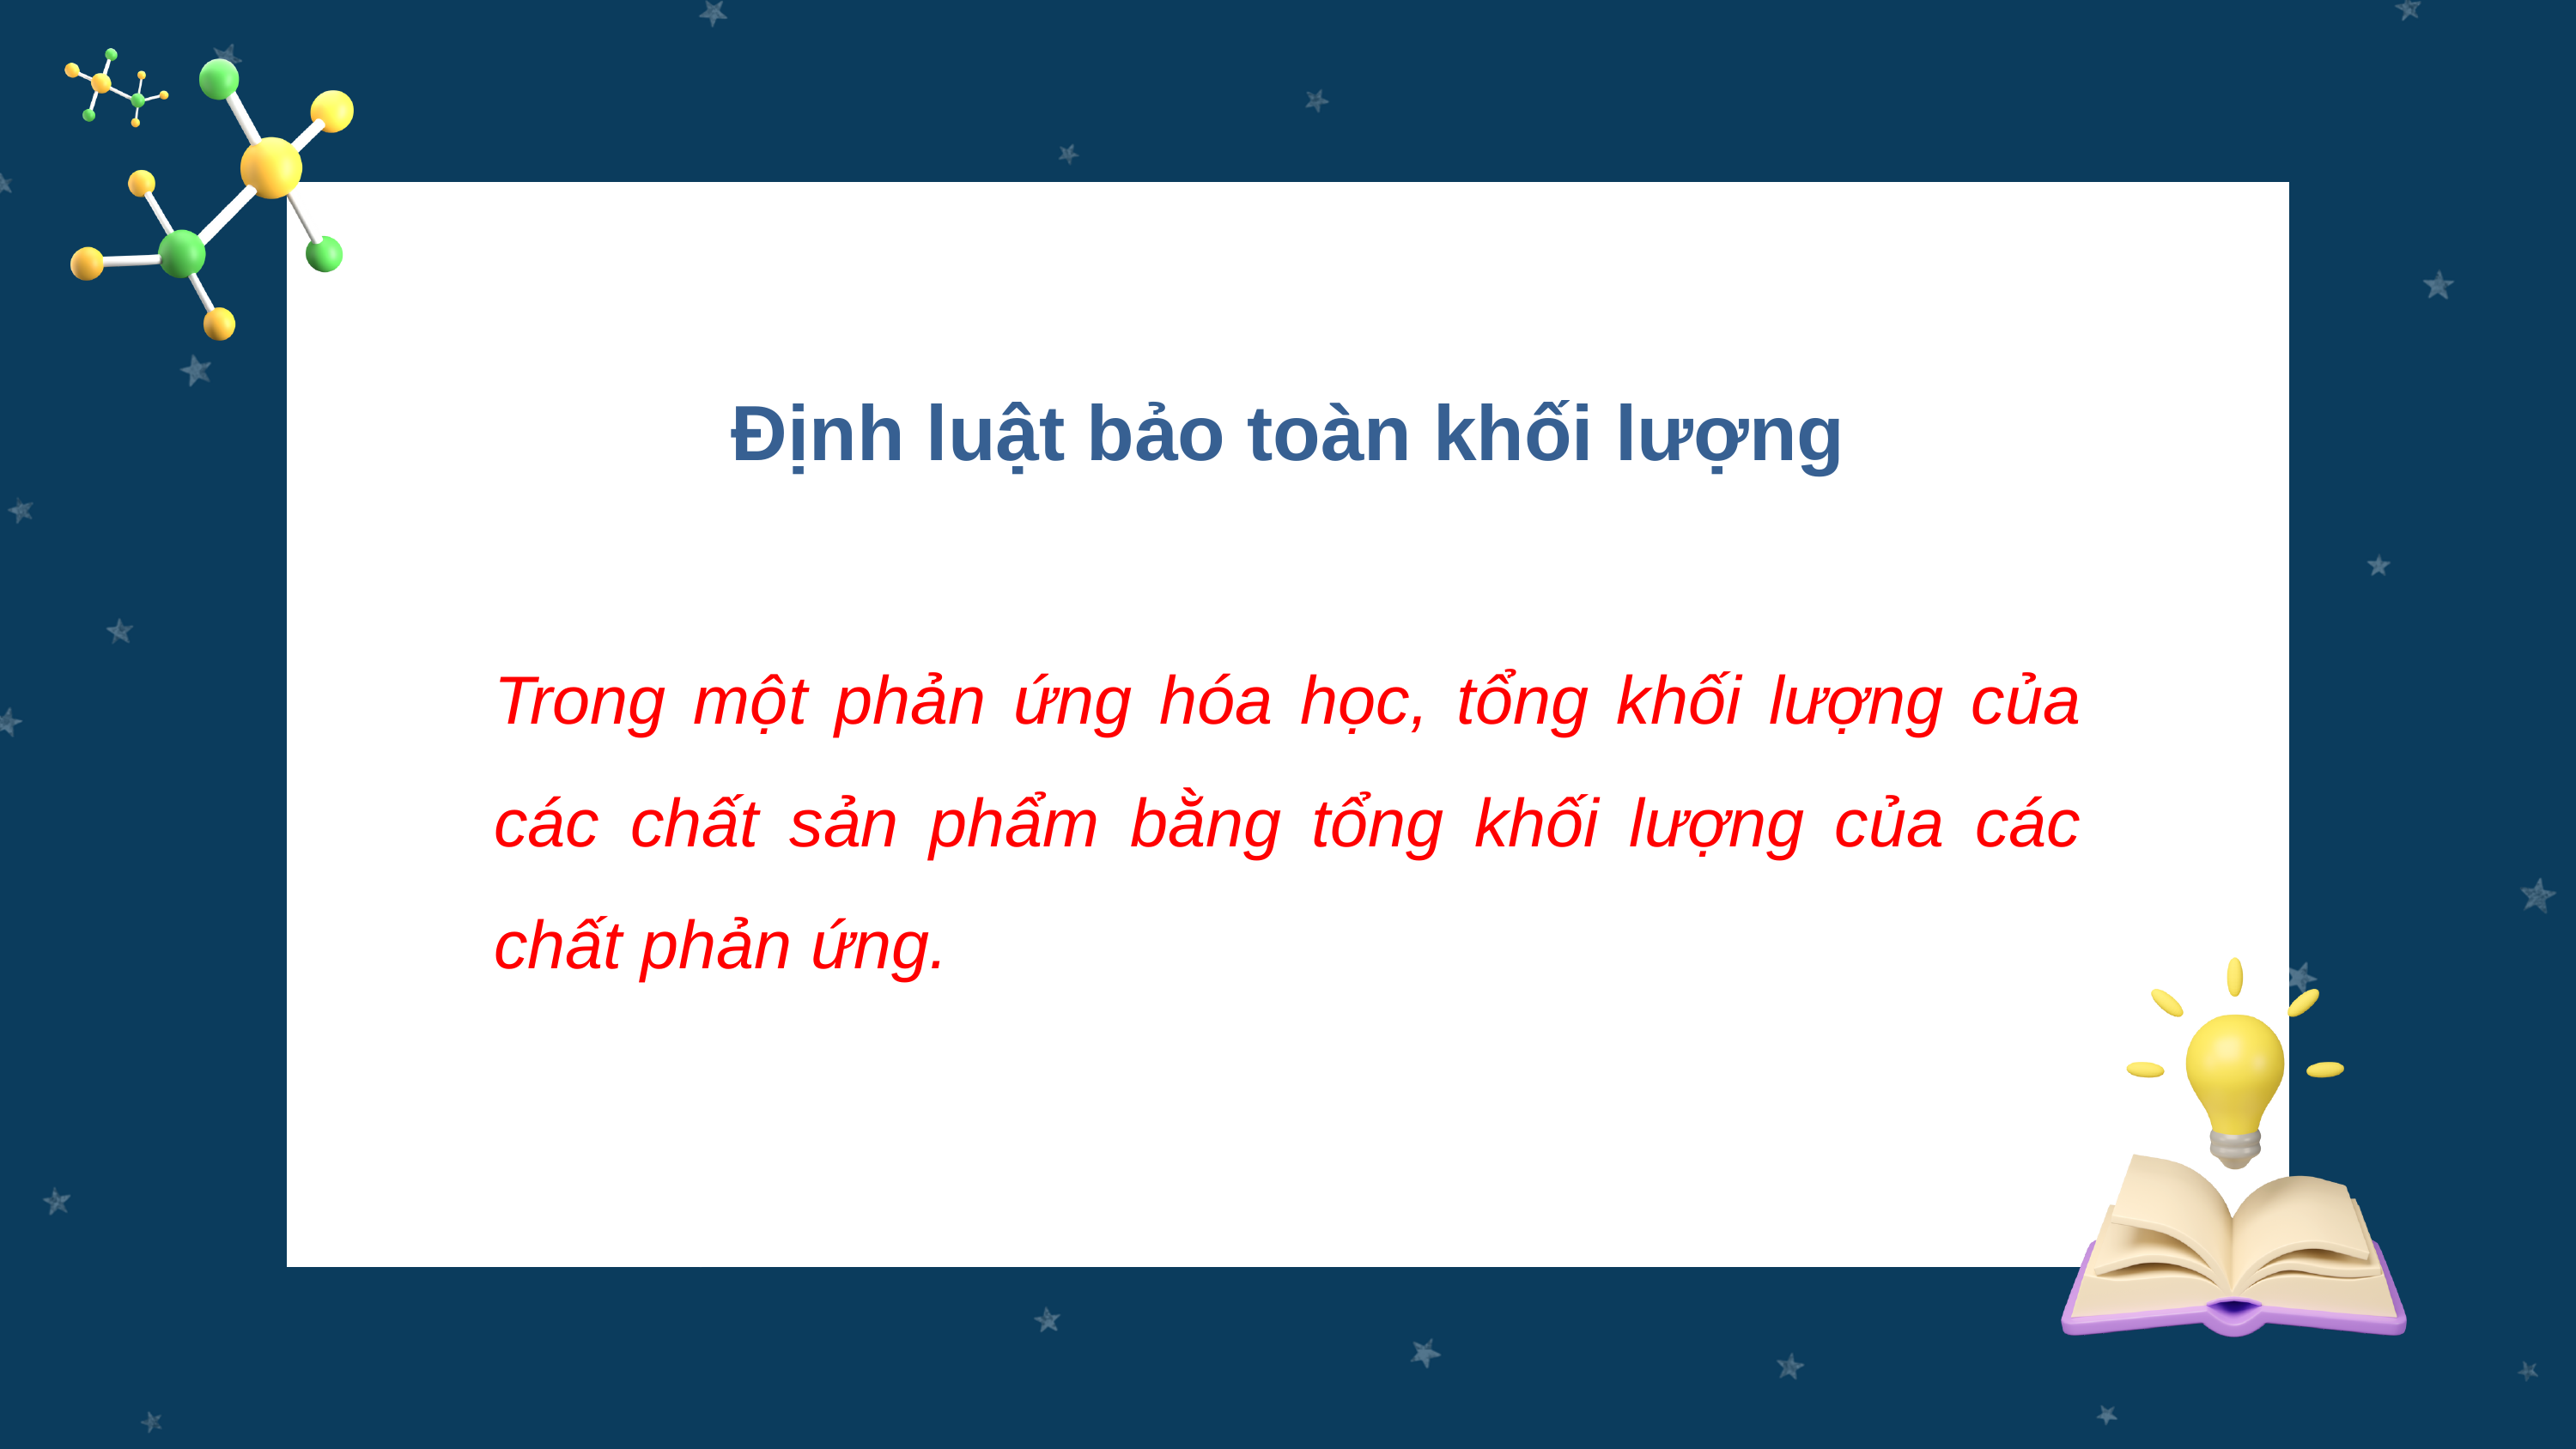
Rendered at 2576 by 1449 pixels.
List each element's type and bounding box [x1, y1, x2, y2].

picture [0, 0, 2576, 1449]
text_box [287, 181, 2289, 1268]
